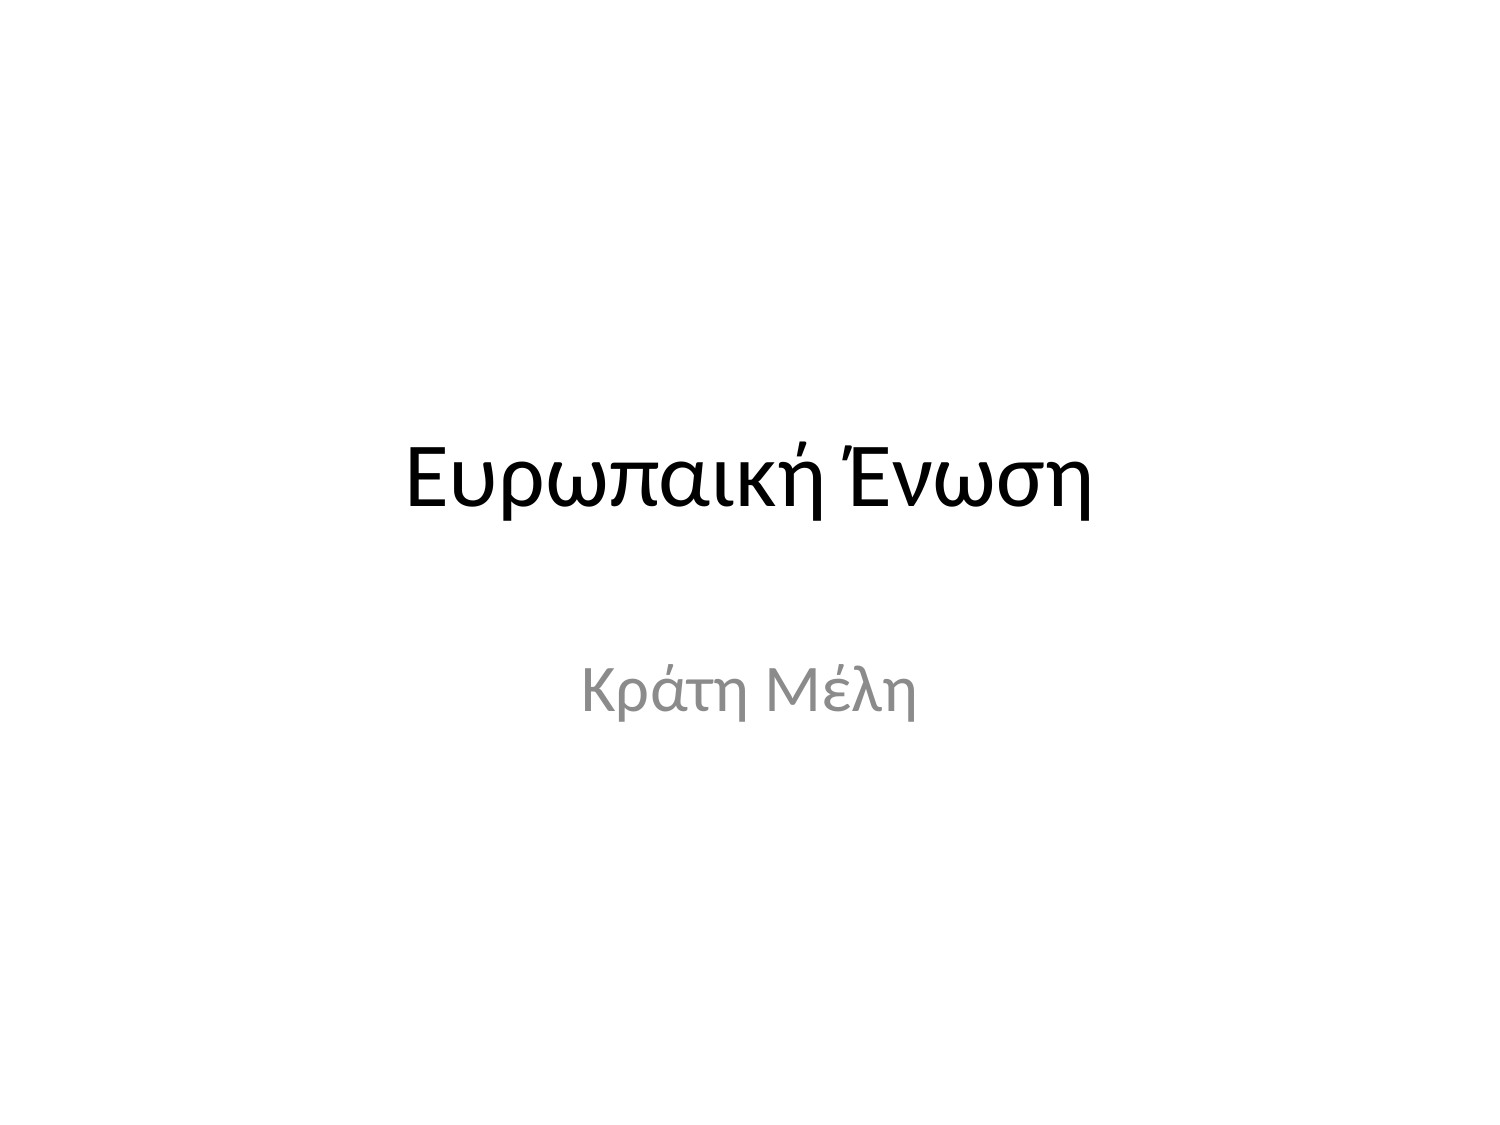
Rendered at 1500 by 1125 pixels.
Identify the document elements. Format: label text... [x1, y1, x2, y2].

title Ευρωπαική Ένωση [112, 349, 1388, 591]
subtitle Κράτη Μέλη [225, 637, 1275, 925]
